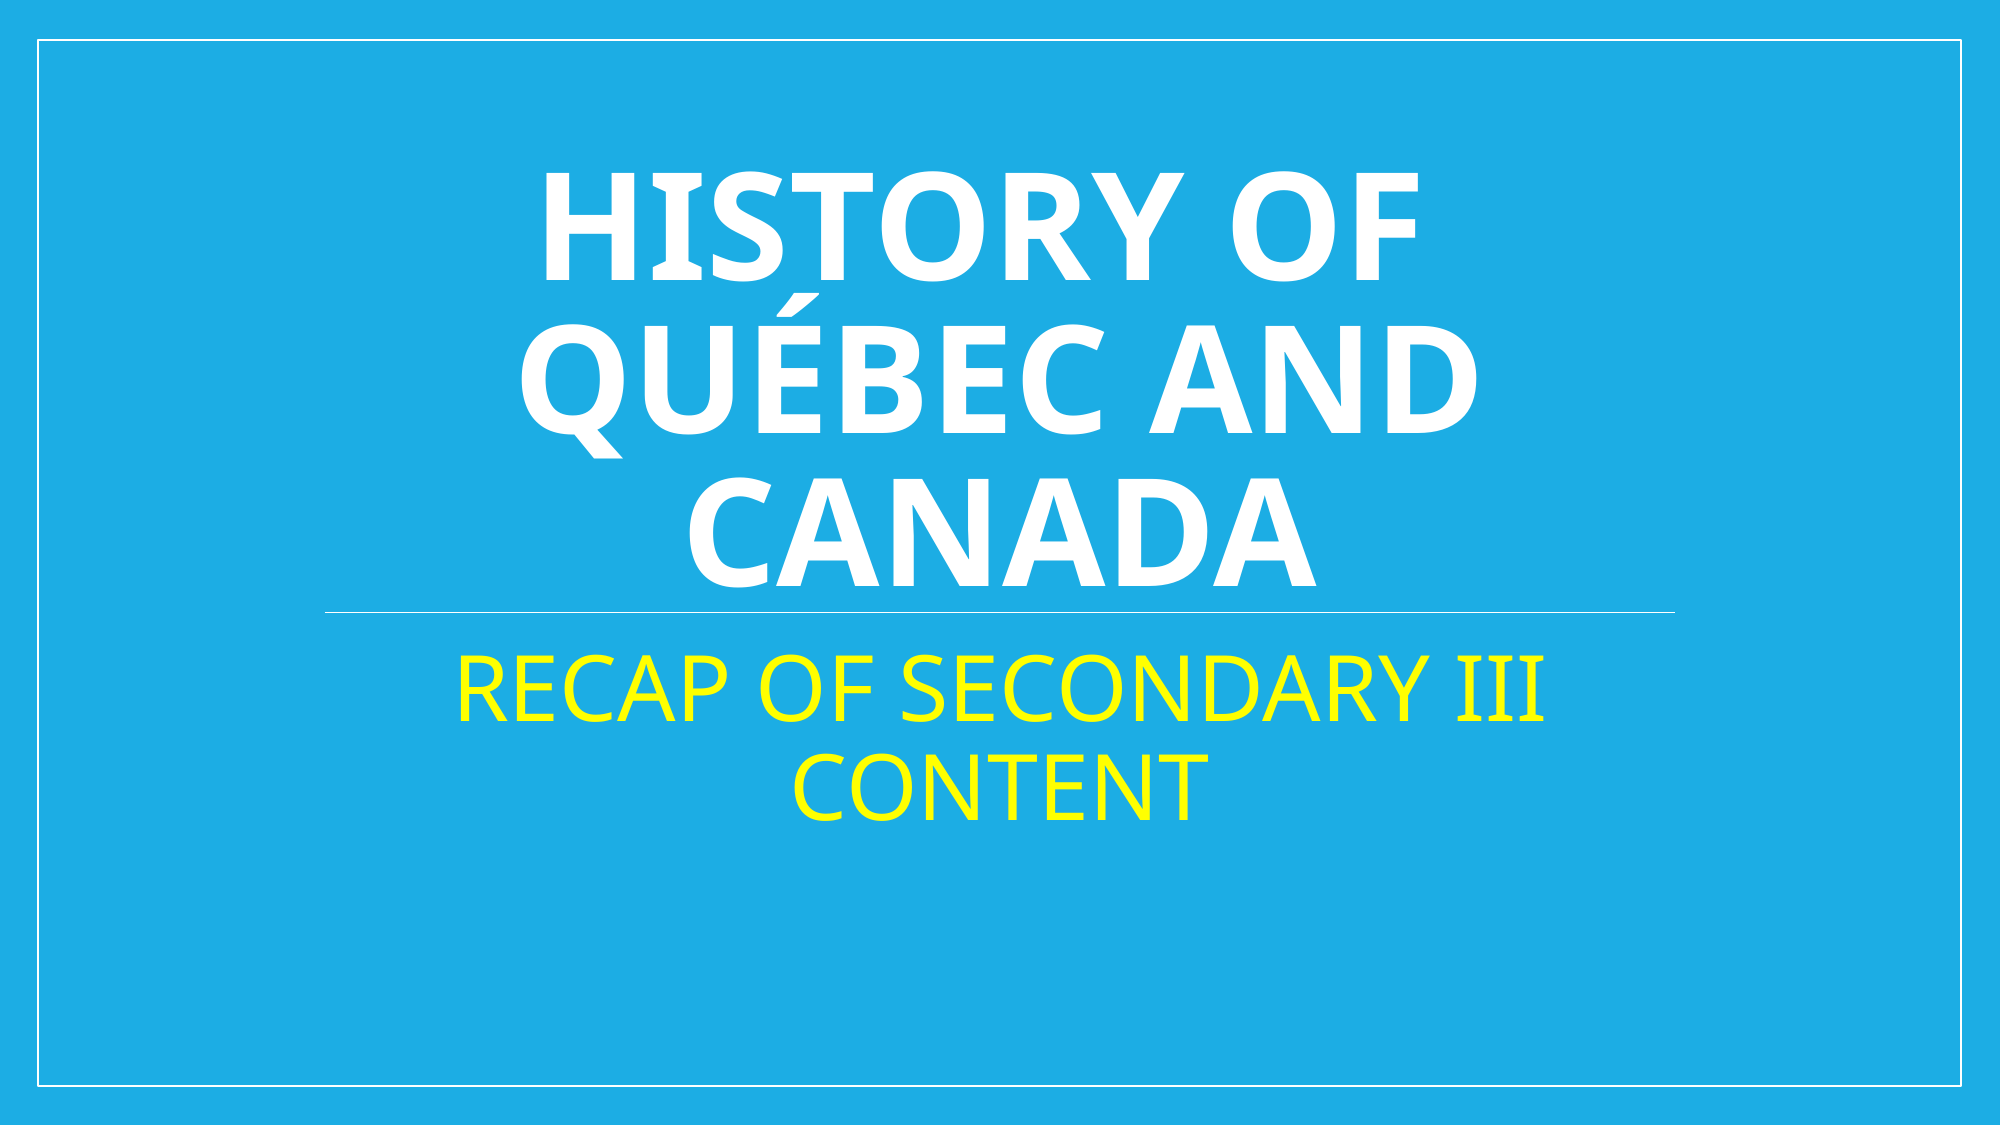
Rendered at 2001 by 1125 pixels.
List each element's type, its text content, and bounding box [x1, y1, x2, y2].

subtitle RECAP OF SECONDARY III CONTENT [249, 634, 1750, 863]
title History of québec and Canada [182, 144, 1818, 625]
